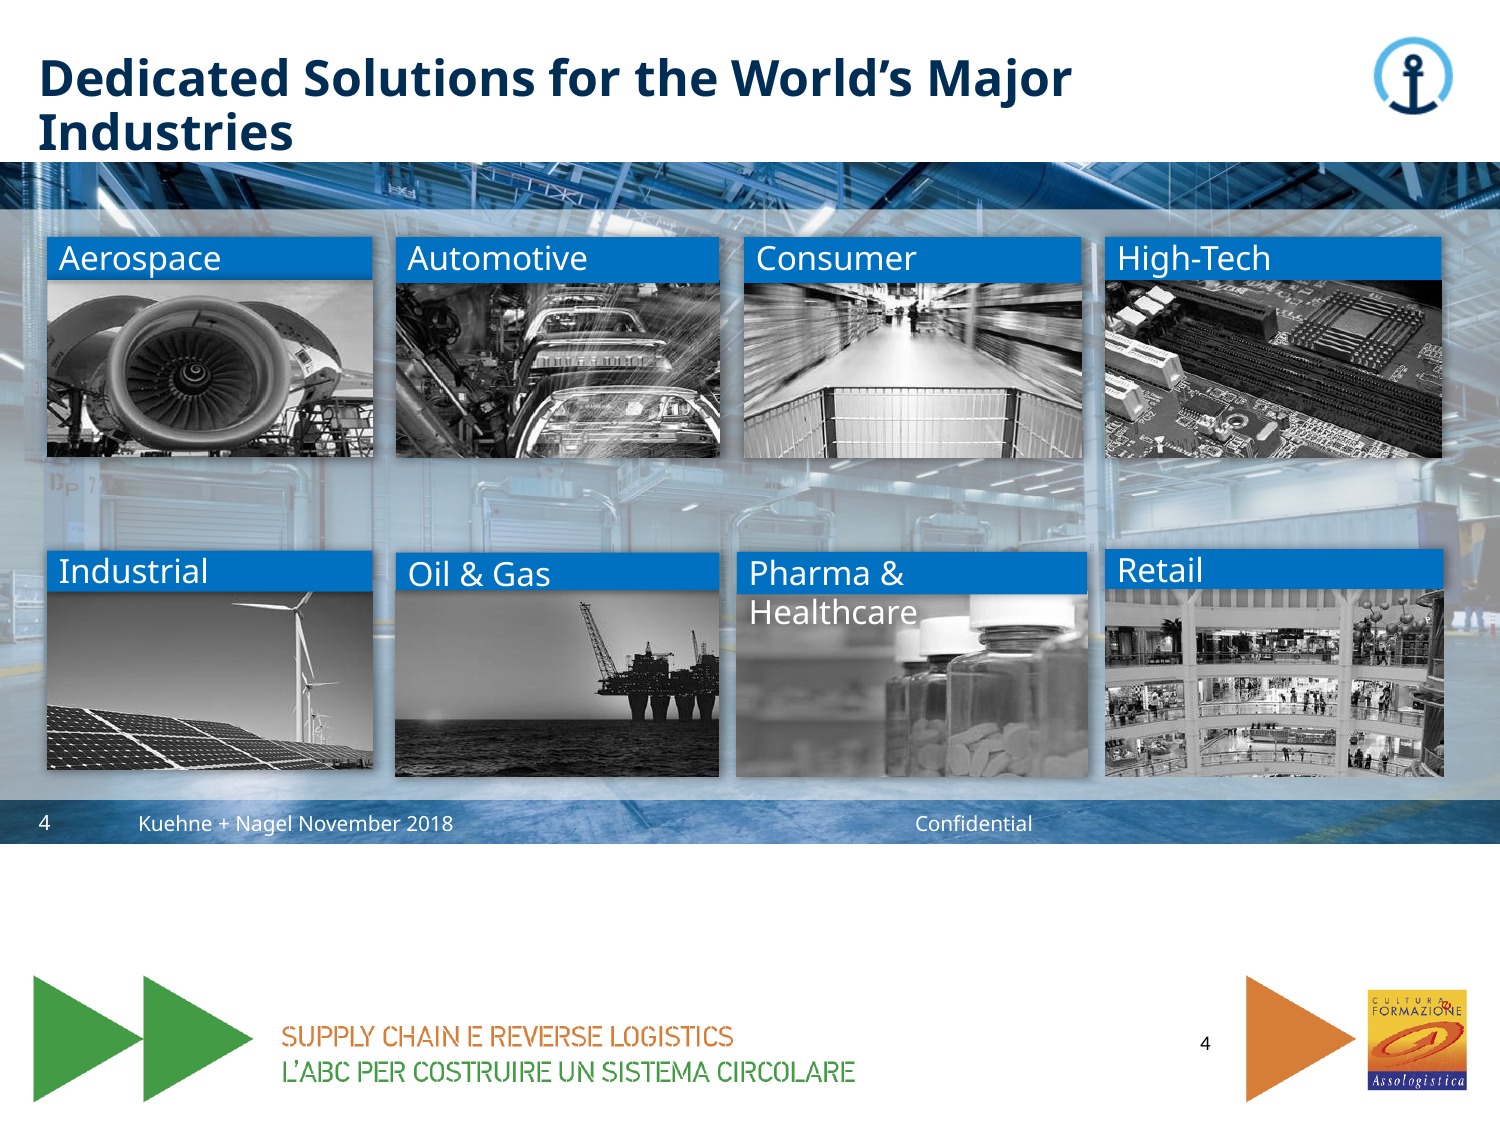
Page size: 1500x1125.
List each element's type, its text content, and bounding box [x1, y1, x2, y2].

text_box Dedicated Solutions for the World’s Major Industries [38, 47, 1380, 152]
picture [0, 0, 1500, 1125]
